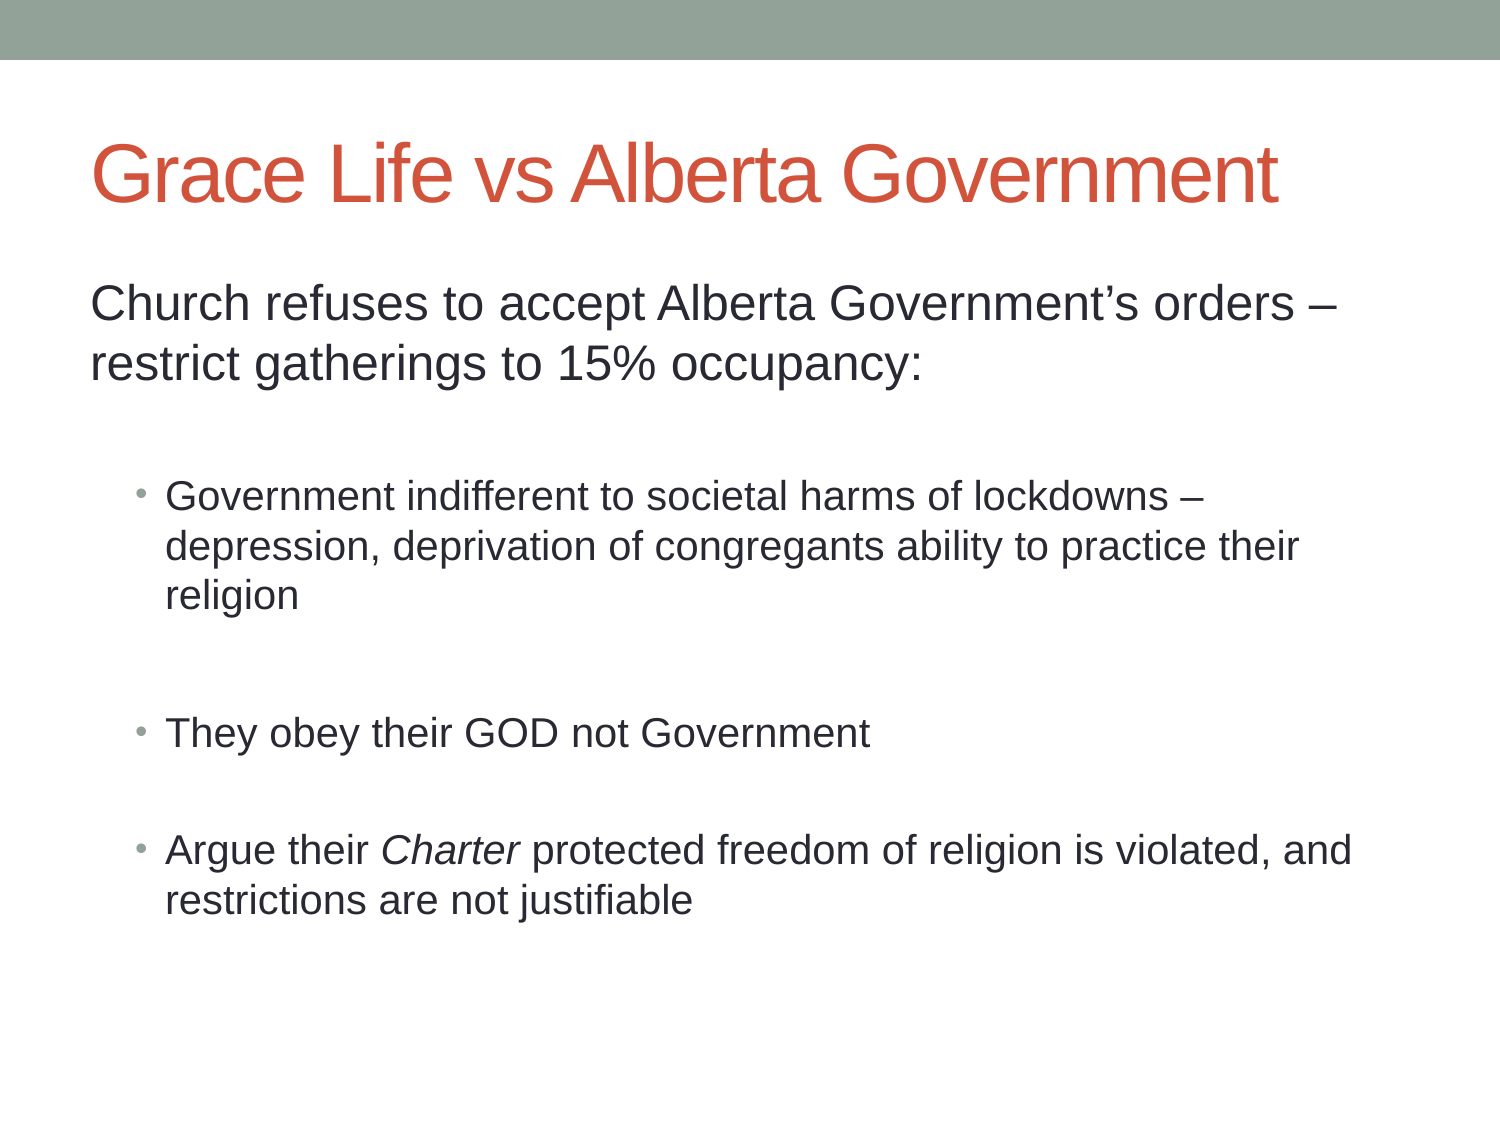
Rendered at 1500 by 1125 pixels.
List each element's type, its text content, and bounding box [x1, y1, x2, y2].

list Church refuses to accept Alberta Government’s orders – restrict gatherings to 15% occupancy: Government indifferent to societal harms of lockdowns – depression, deprivation of congregants ability to practice their religion They obey their GOD not Government Argue their Charter protected freedom of religion is violated, and restrictions are not justifiable [75, 262, 1425, 1063]
title Grace Life vs Alberta Government [75, 87, 1425, 250]
